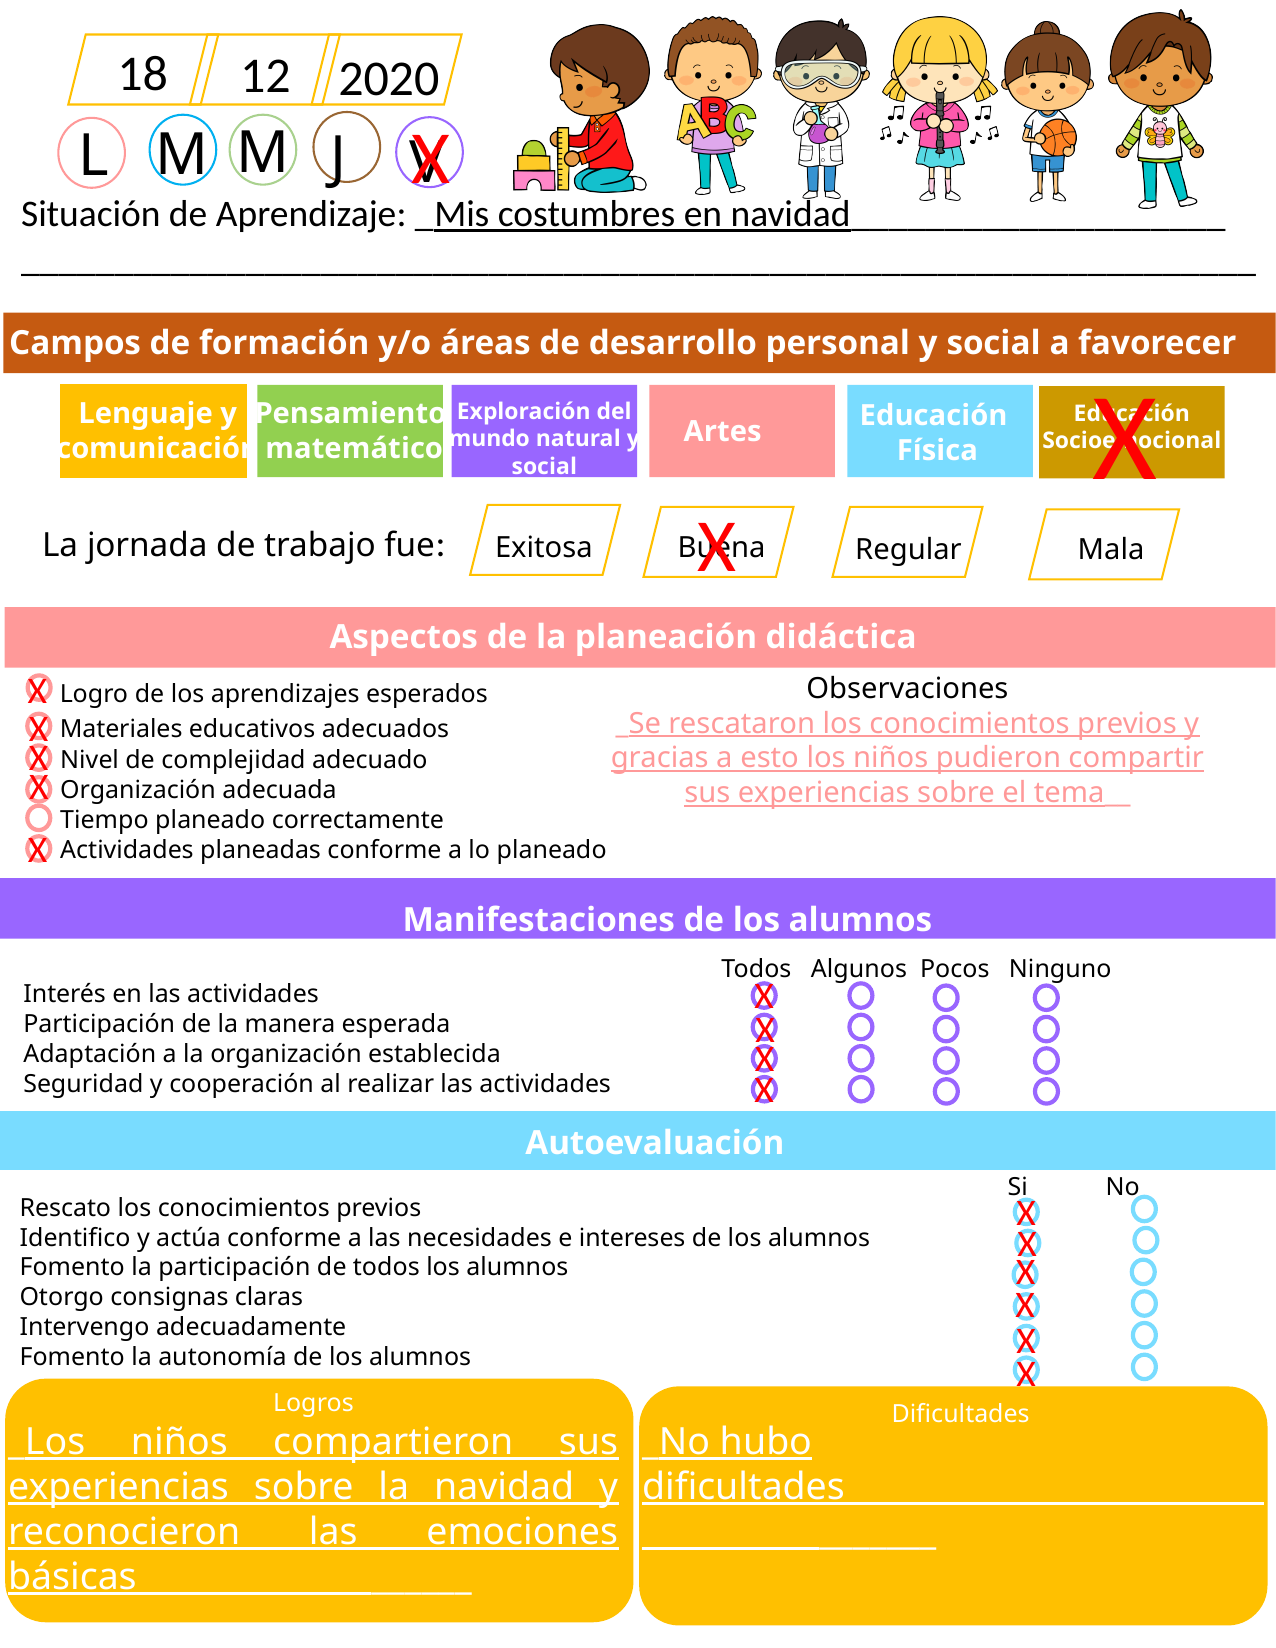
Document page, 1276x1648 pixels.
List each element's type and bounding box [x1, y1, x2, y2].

picture [1108, 9, 1213, 209]
text_box [0, 16, 1276, 1626]
